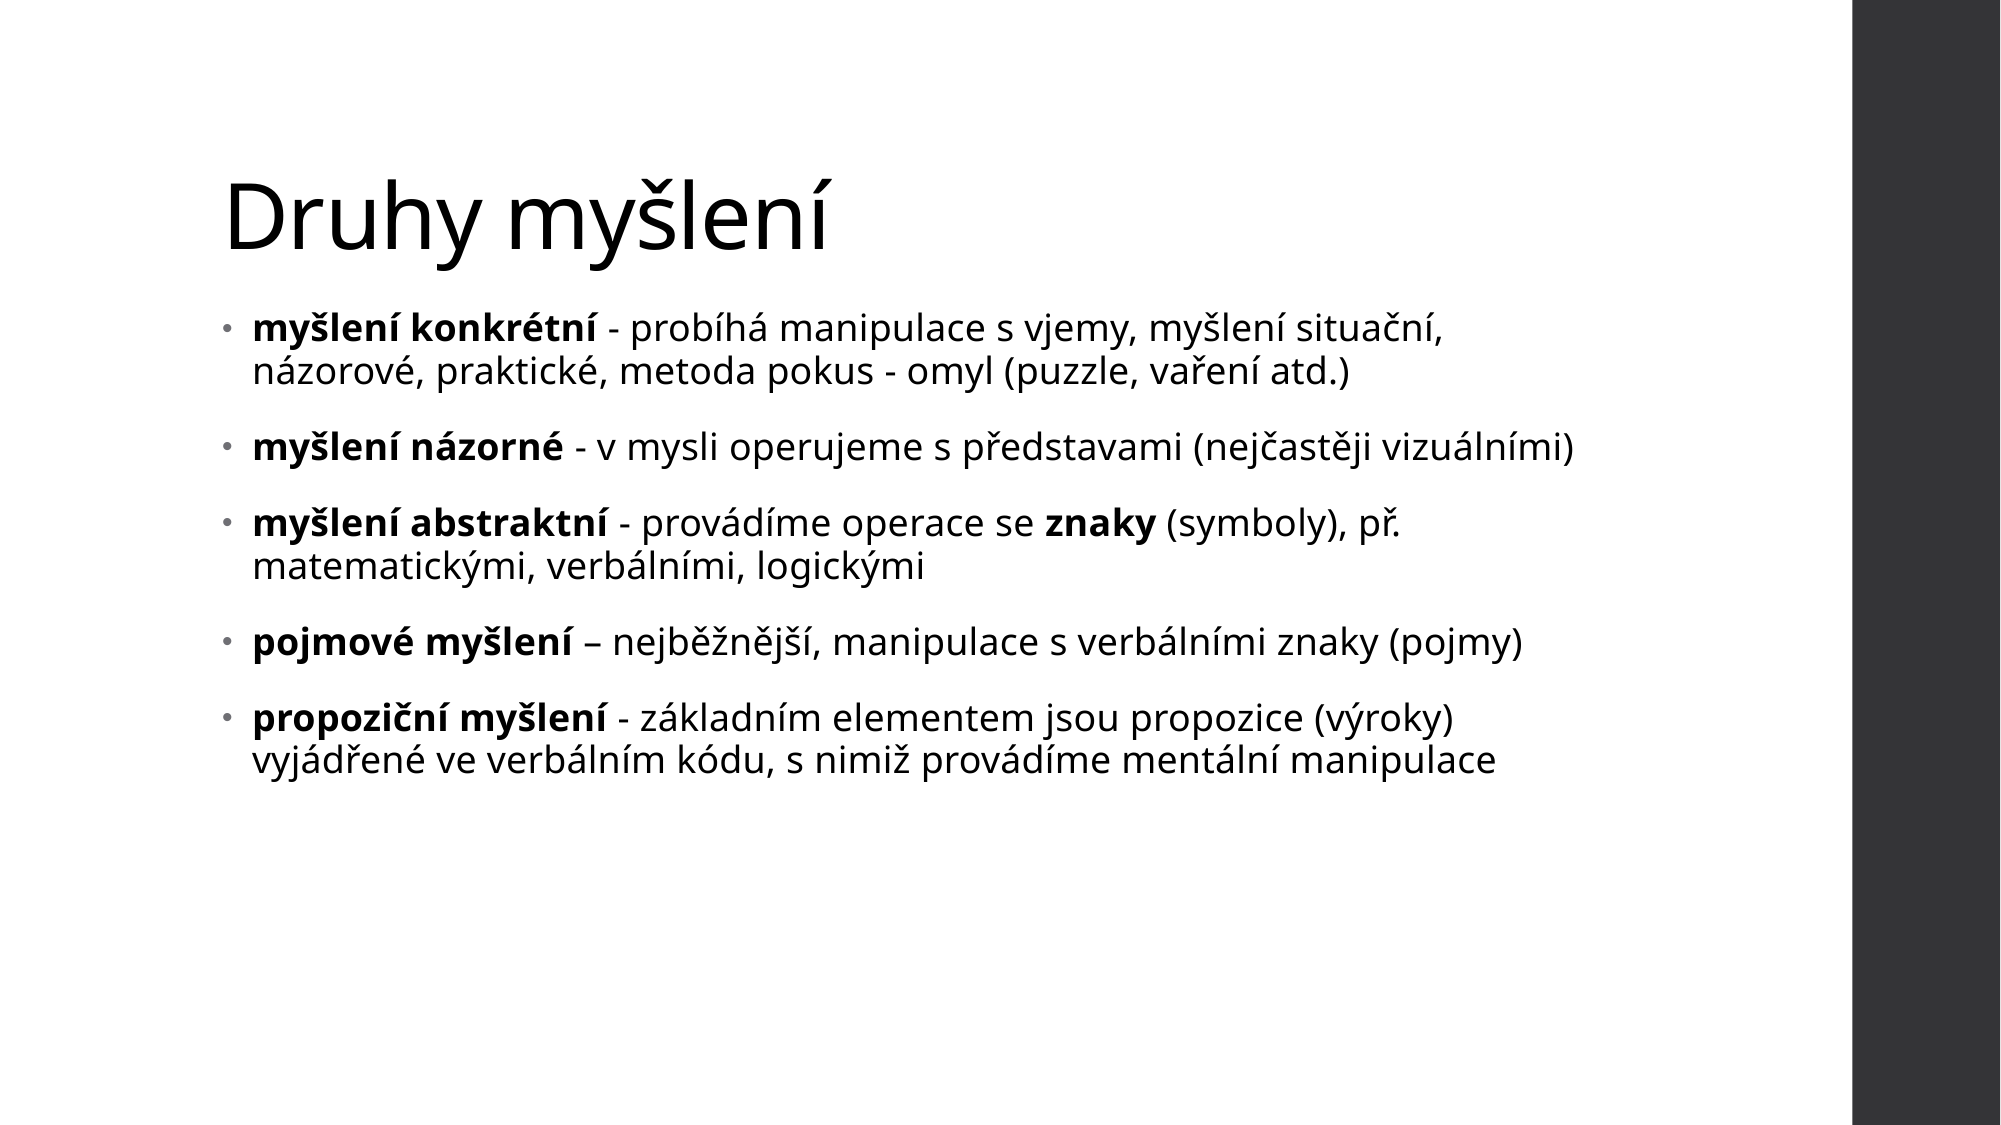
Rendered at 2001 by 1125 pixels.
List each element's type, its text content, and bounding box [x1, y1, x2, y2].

title Druhy myšlení [206, 60, 1797, 278]
list myšlení konkrétní - probíhá manipulace s vjemy, myšlení situační, názorové, praktické, metoda pokus - omyl (puzzle, vaření atd.) myšlení názorné - v mysli operujeme s představami (nejčastěji vizuálními) myšlení abstraktní - provádíme operace se znaky (symboly), př. matematickými, verbálními, logickými pojmové myšlení – nejběžnější, manipulace s verbálními znaky (pojmy) propoziční myšlení - základním elementem jsou propozice (výroky) vyjádřené ve verbálním kódu, s nimiž provádíme mentální manipulace [206, 299, 1617, 1014]
